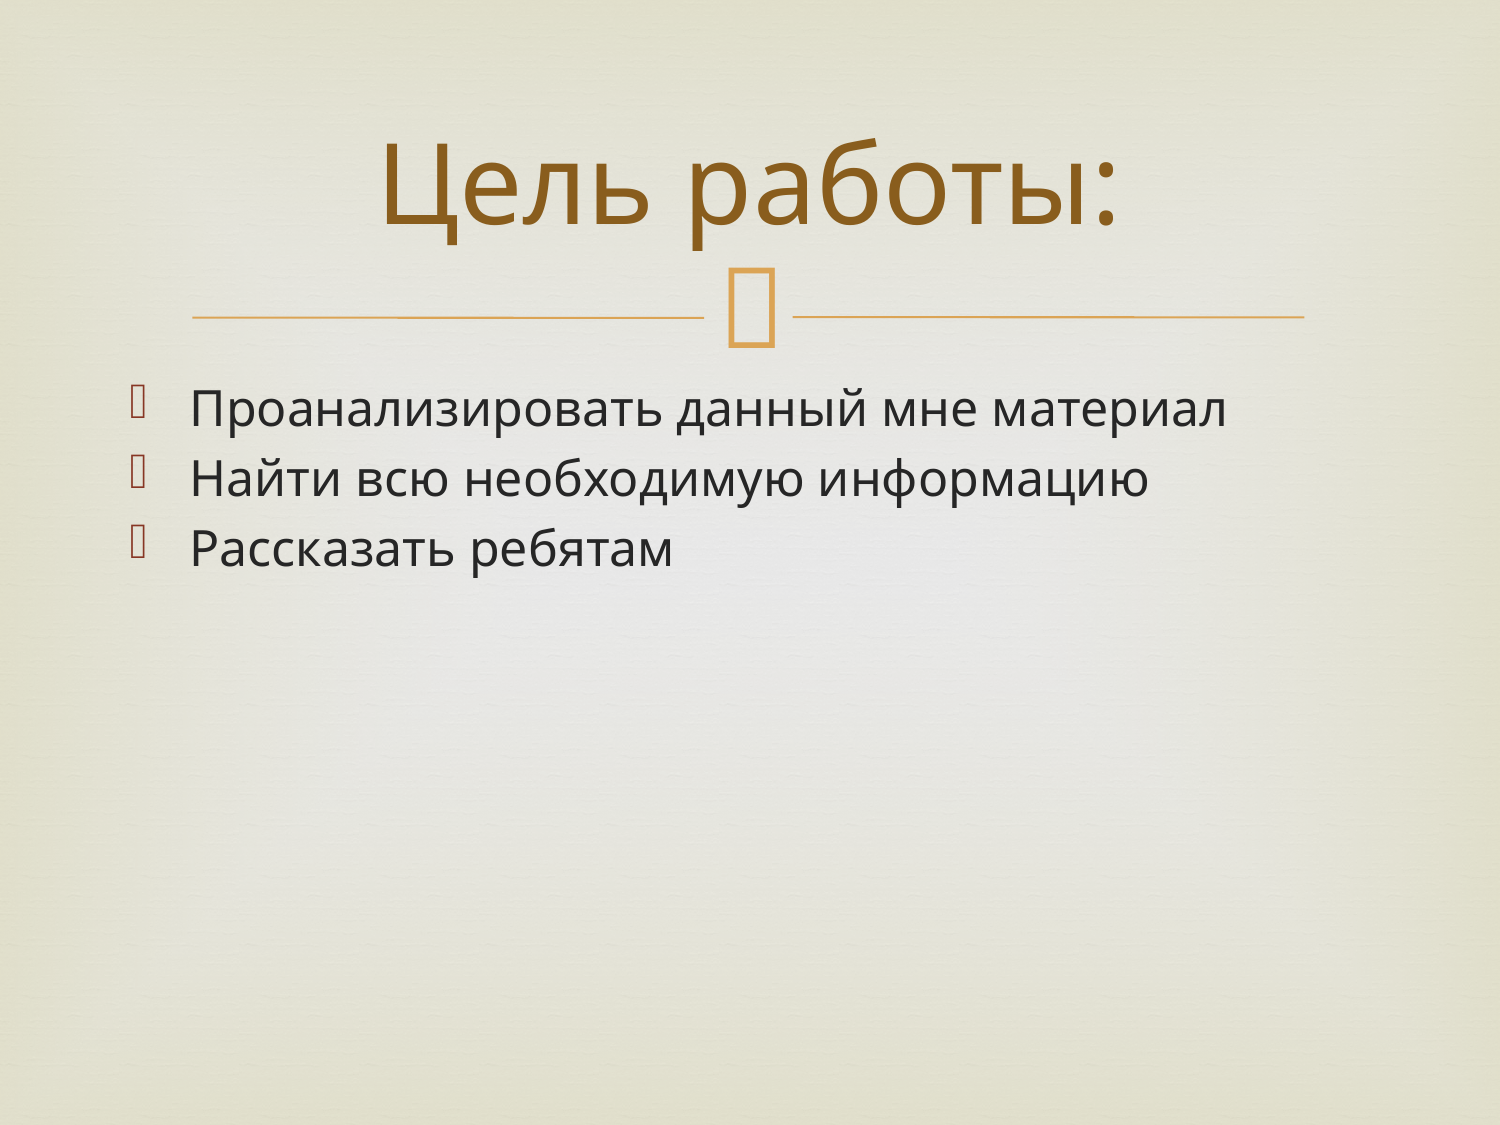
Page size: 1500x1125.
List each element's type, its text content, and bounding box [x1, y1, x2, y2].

title Цель работы: [112, 93, 1386, 267]
list Проанализировать данный мне материал Найти всю необходимую информацию Рассказать ребятам [114, 368, 1386, 1005]
